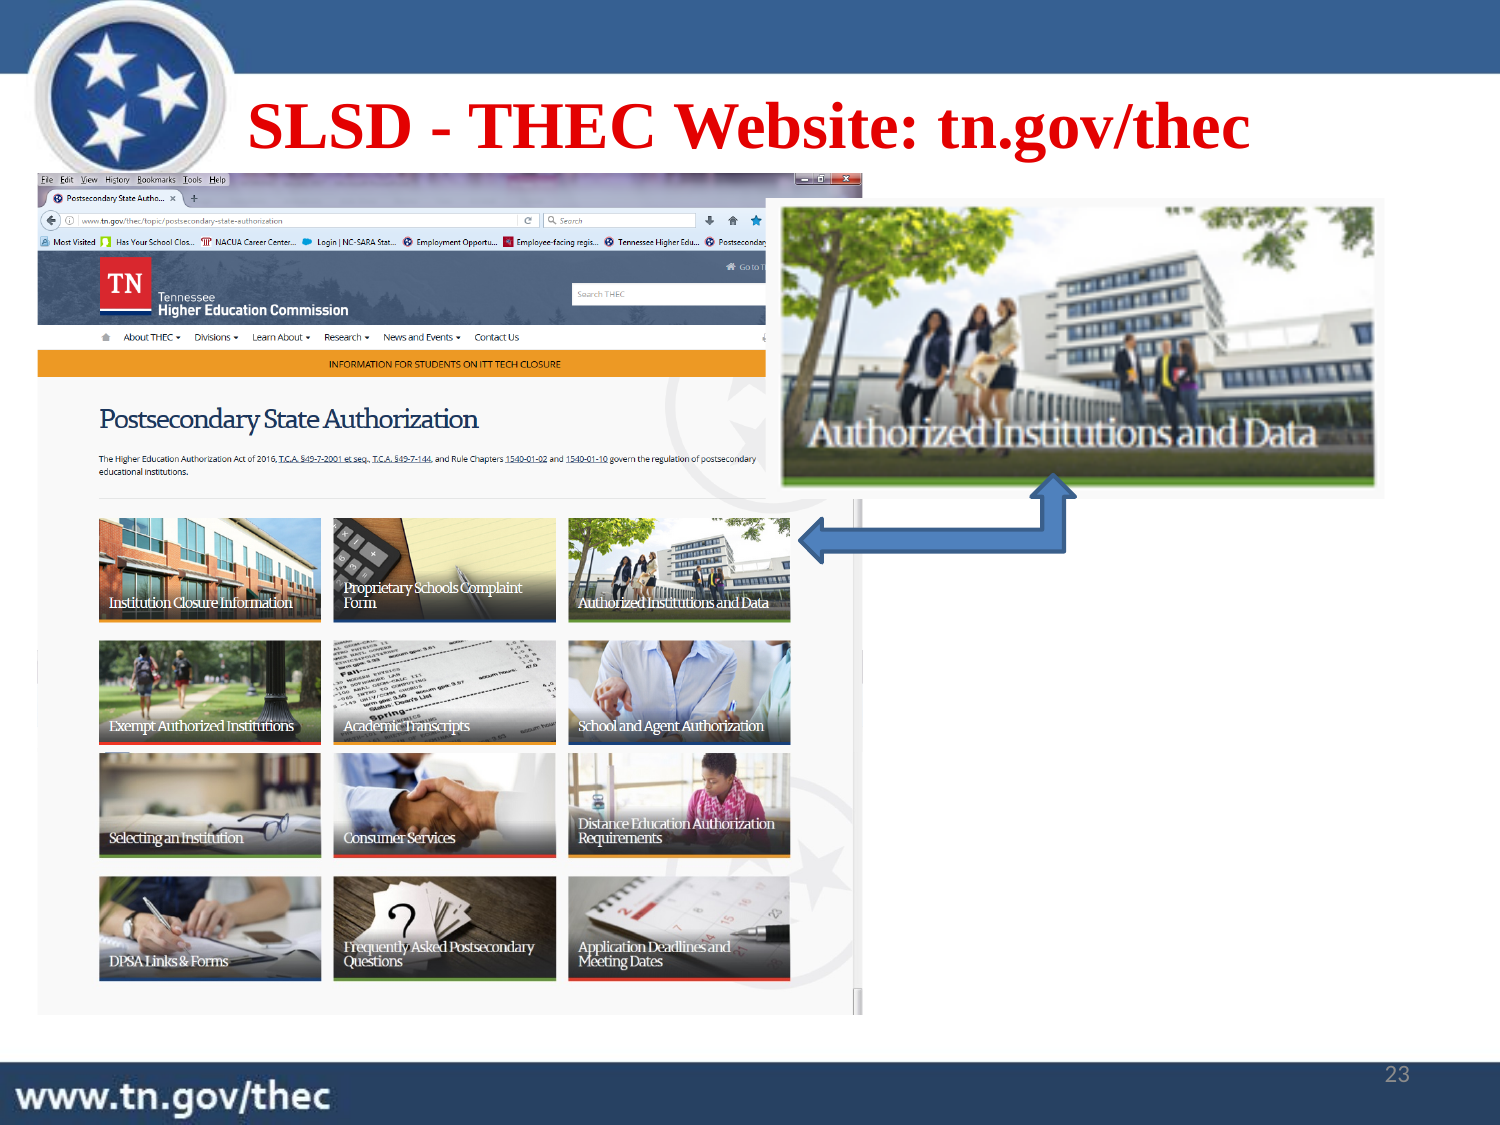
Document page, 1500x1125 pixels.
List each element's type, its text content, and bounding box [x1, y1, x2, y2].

slide_number 23 [1074, 1042, 1425, 1103]
text_box [866, 508, 1067, 554]
text_box SLSD - THEC Website: tn.gov/thec [87, 74, 1413, 170]
picture [0, 0, 1500, 1125]
